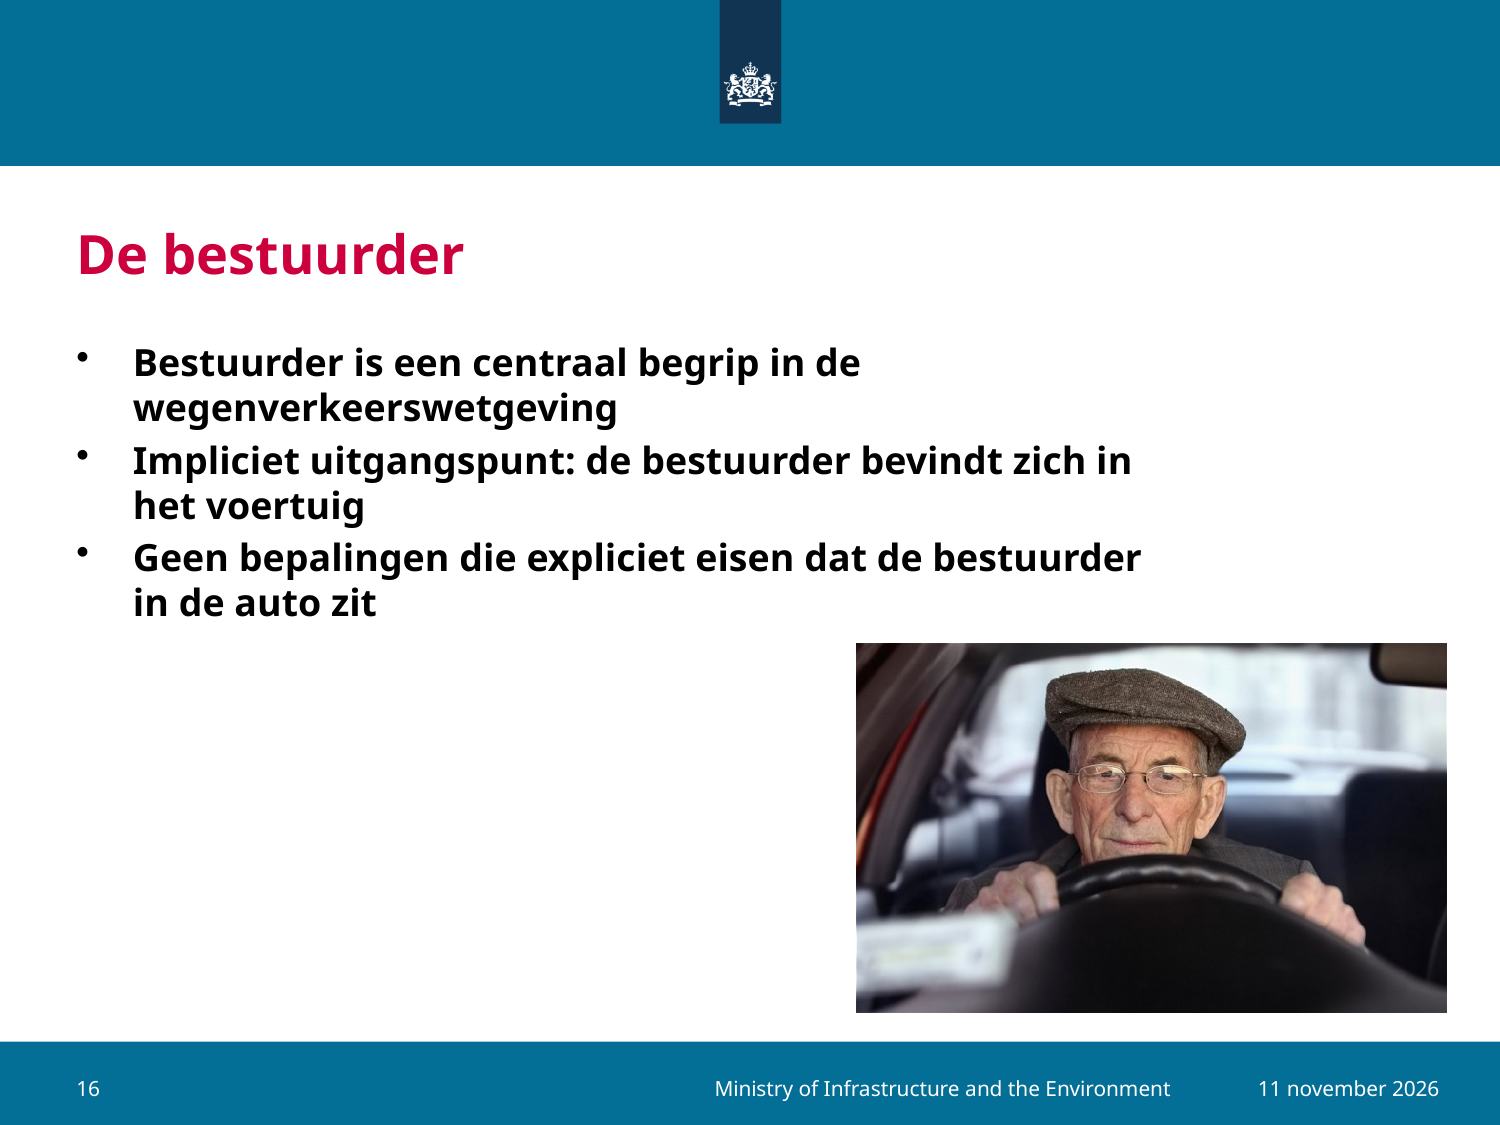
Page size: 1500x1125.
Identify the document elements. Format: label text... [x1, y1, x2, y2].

slide_number 16 [76, 1084, 390, 1105]
picture [721, 0, 780, 123]
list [855, 643, 1448, 1013]
list Bestuurder is een centraal begrip in de wegenverkeerswetgeving Impliciet uitgangspunt: de bestuurder bevindt zich in het voertuig Geen bepalingen die expliciet eisen dat de bestuurder in de auto zit [76, 339, 1164, 1019]
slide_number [1223, 1084, 1440, 1105]
title De bestuurder [76, 211, 1455, 294]
footer Ministry of Infrastructure and the Environment [714, 1070, 1223, 1105]
